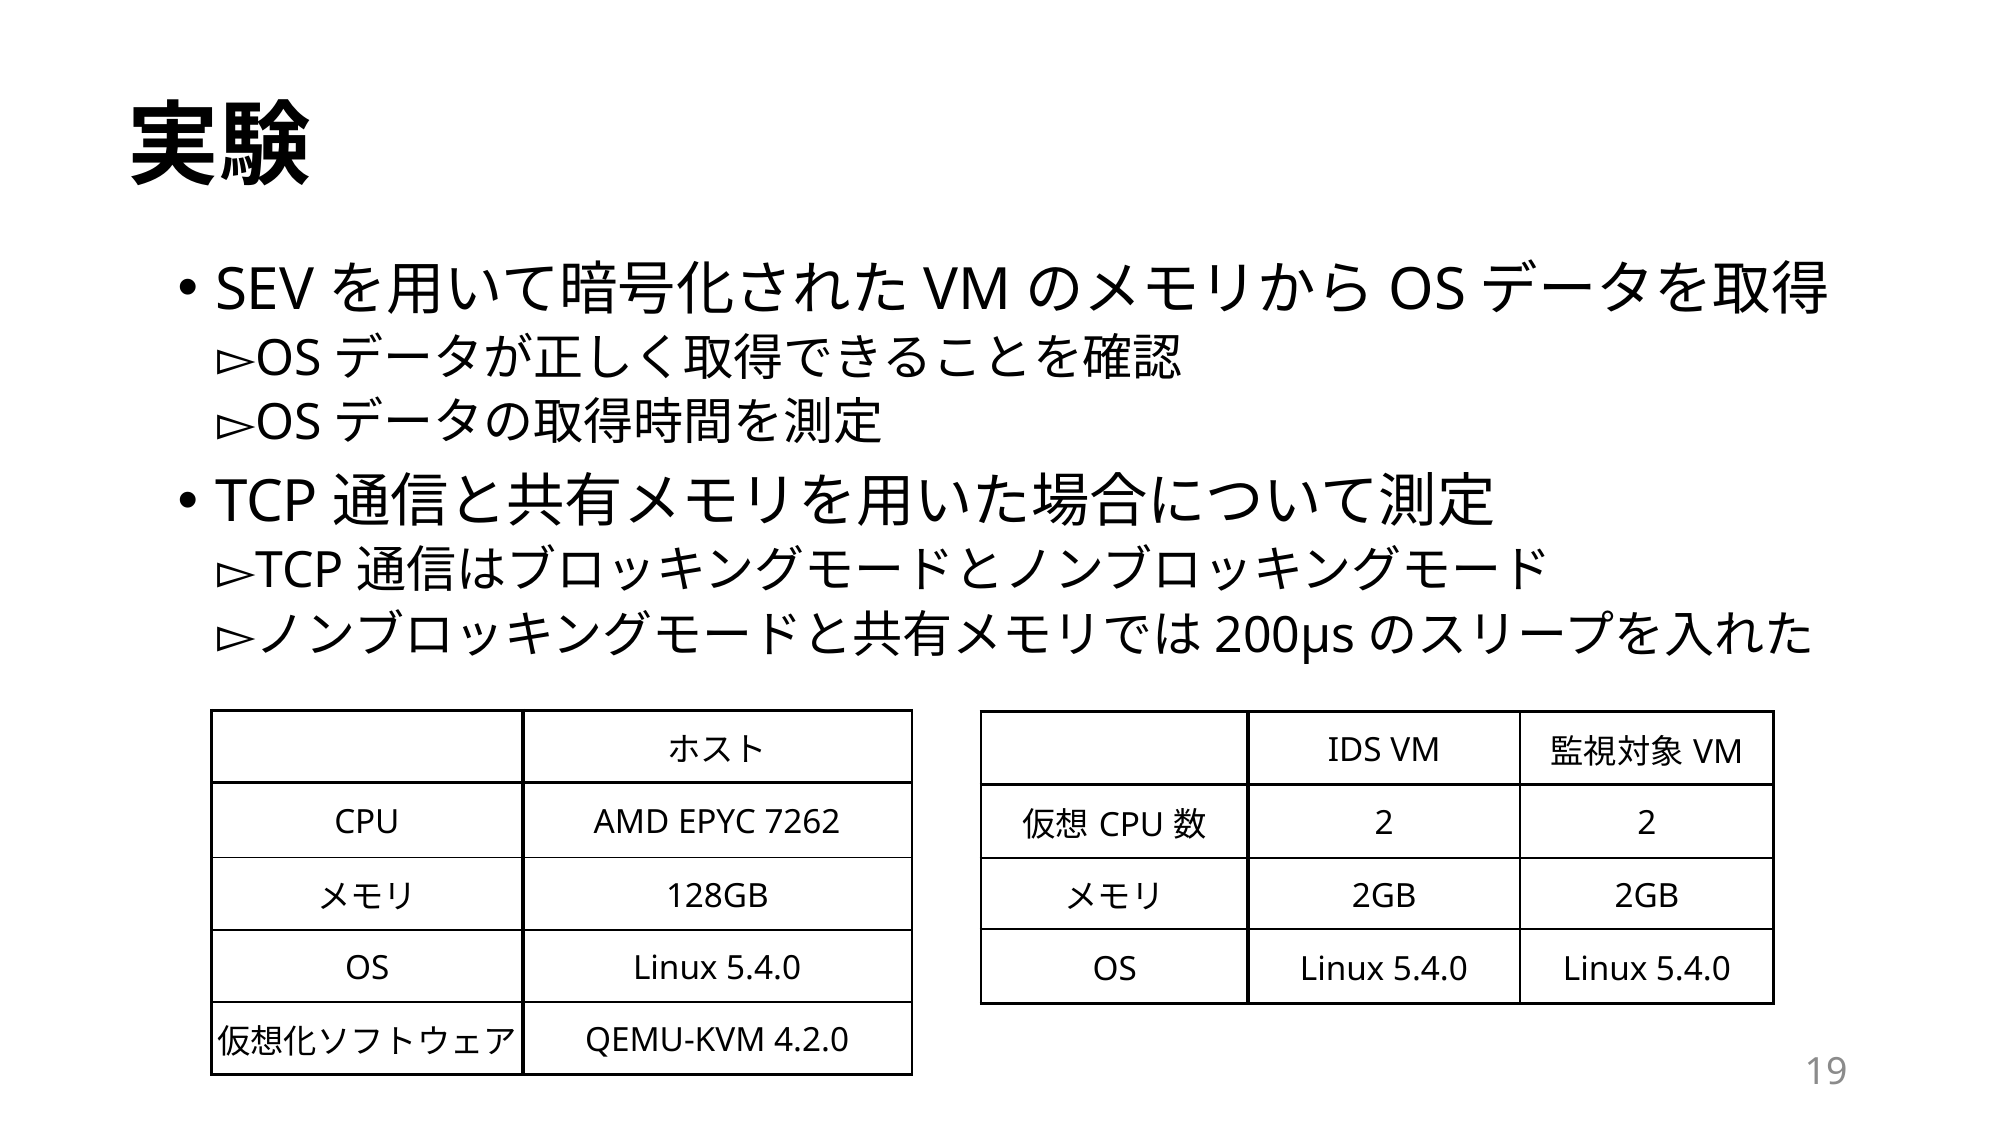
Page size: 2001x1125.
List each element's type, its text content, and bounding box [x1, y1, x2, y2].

table_cell 2GB [1521, 859, 1772, 928]
table_cell Linux 5.4.0 [1521, 930, 1772, 1002]
table_cell 2 [1250, 786, 1519, 857]
table_cell 仮想CPU数 [982, 786, 1246, 857]
table_cell メモリ [213, 858, 521, 929]
table_header IDS VM [1250, 713, 1519, 783]
table_header [982, 713, 1246, 783]
table_cell Linux 5.4.0 [525, 931, 911, 1001]
table_cell 2 [1521, 786, 1772, 857]
table_cell 128GB [525, 858, 911, 929]
table_cell メモリ [982, 859, 1246, 928]
table_header ホスト [525, 712, 911, 781]
table_header 監視対象VM [1521, 713, 1772, 783]
table_cell AMD EPYC 7262 [525, 784, 911, 857]
table_cell OS [213, 931, 521, 1001]
slide_number 19 [1412, 1042, 1863, 1103]
title 実験 [112, 79, 1838, 216]
table_cell Linux 5.4.0 [1250, 930, 1519, 1002]
list SEVを用いて暗号化されたVMのメモリからOSデータを取得 OSデータが正しく取得できることを確認 OSデータの取得時間を測定 TCP通信と共有メモリを用いた場合について測定 TCP通信はブロッキングモードとノンブロッキングモード ノンブロッキングモードと共有メモリでは200μsのスリープを入れた [137, 251, 1962, 979]
table_header [213, 712, 521, 781]
table_cell CPU [213, 784, 521, 857]
table_cell 2GB [1250, 859, 1519, 928]
table_cell QEMU-KVM 4.2.0 [525, 1003, 911, 1073]
table_cell 仮想化ソフトウェア [213, 1003, 521, 1073]
table_cell OS [982, 930, 1246, 1002]
